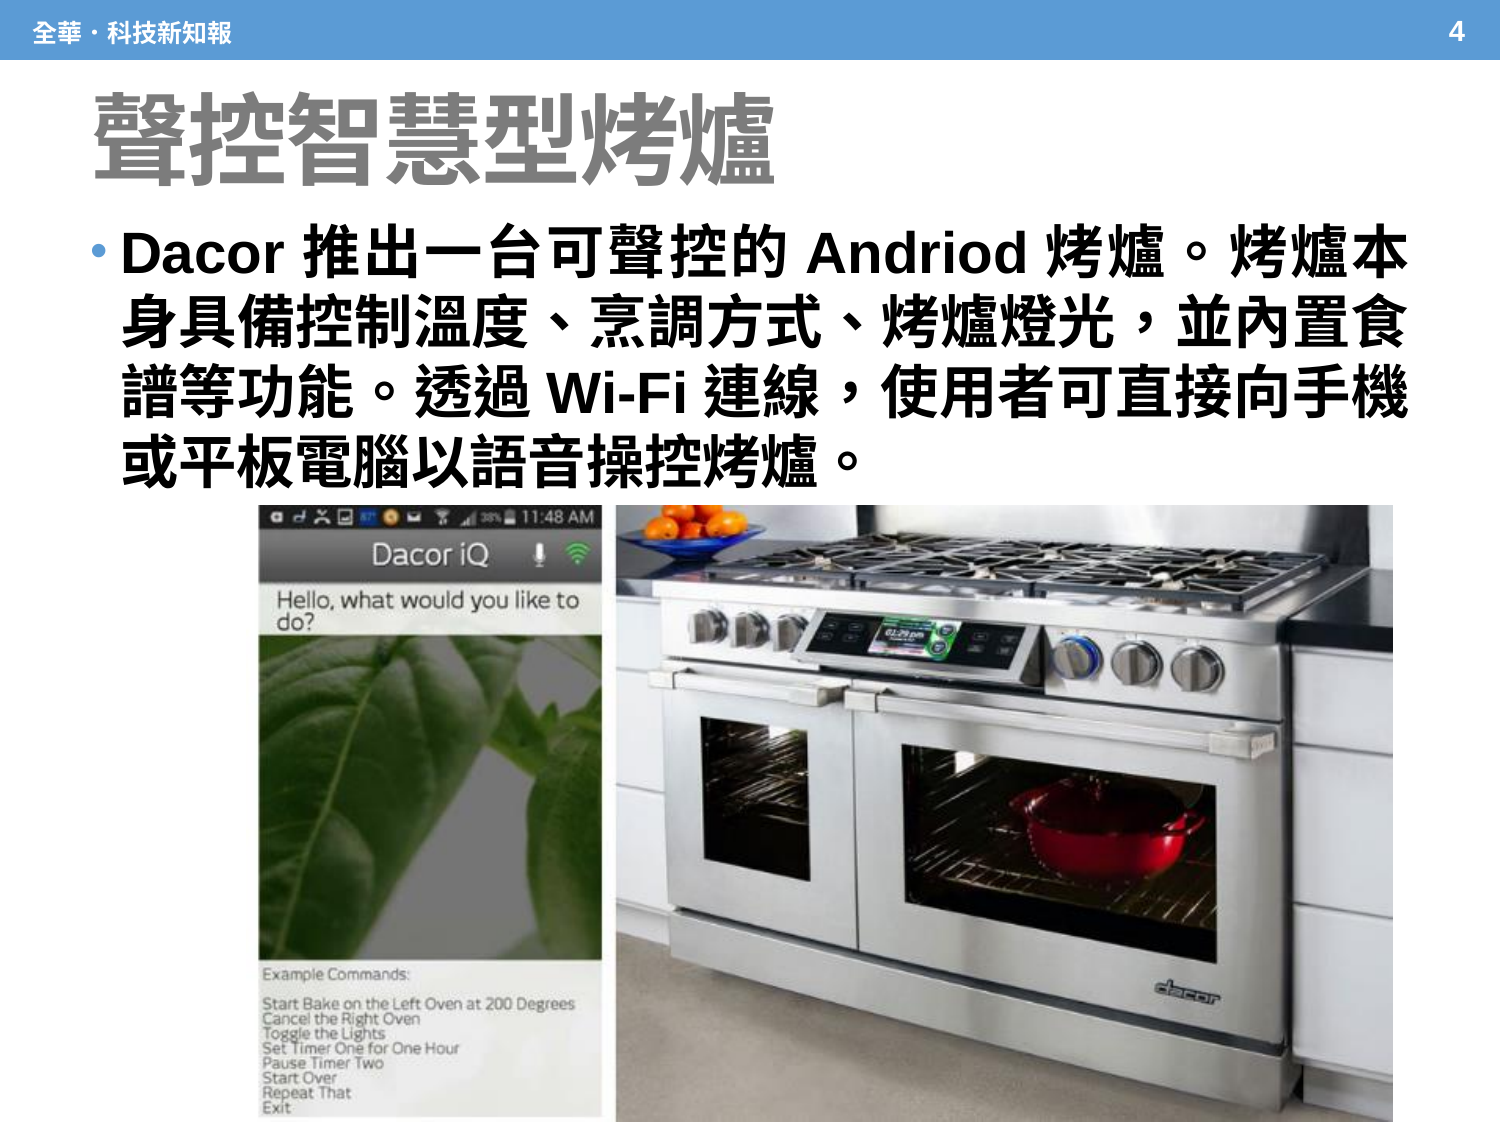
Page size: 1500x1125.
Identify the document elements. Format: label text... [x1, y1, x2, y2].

slide_number 4 [1305, 3, 1481, 57]
footer 全華．科技新知報 [17, 6, 693, 60]
title 聲控智慧型烤爐 [75, 66, 1425, 208]
list Dacor推出一台可聲控的Andriod烤爐。烤爐本身具備控制溫度、烹調方式、烤爐燈光，並內置食譜等功能。透過Wi-Fi連線，使用者可直接向手機或平板電腦以語音操控烤爐。 [75, 208, 1425, 1063]
picture [246, 505, 1394, 1122]
